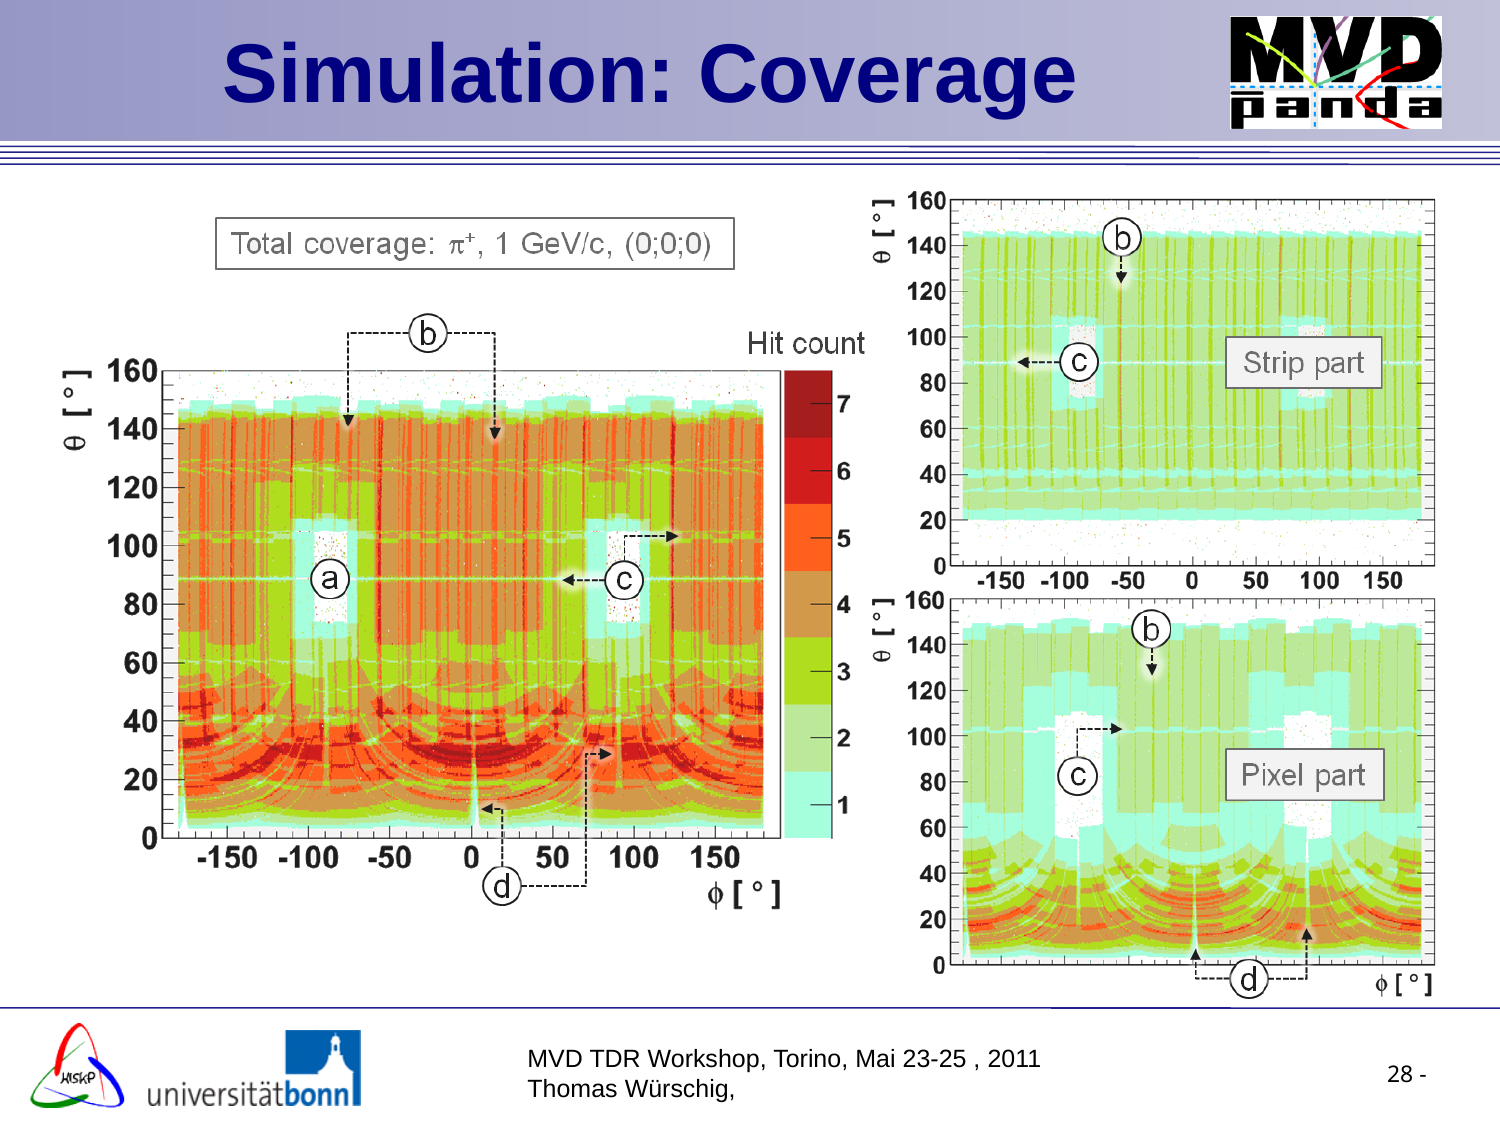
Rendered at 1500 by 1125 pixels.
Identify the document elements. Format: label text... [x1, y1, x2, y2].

picture [148, 1030, 361, 1106]
picture [52, 184, 1436, 1000]
title Simulation: Coverage [105, 11, 1196, 127]
picture [29, 1023, 127, 1108]
picture [1230, 16, 1442, 129]
